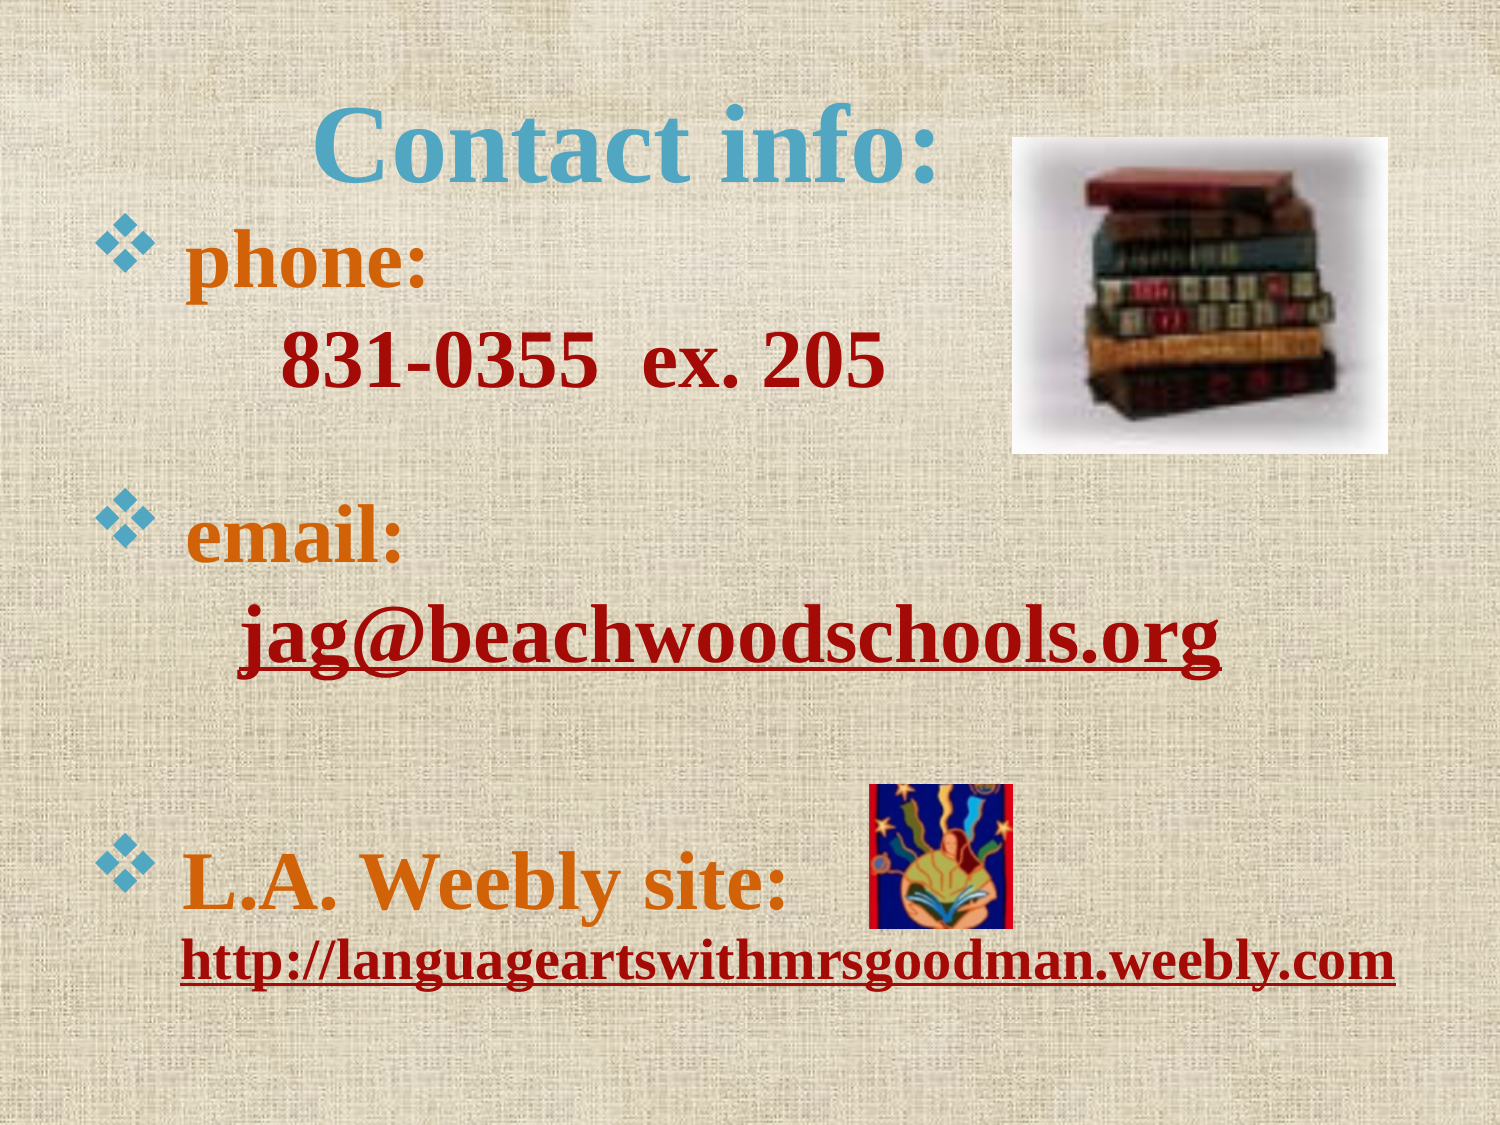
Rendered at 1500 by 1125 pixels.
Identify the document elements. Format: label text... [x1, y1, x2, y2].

text_box Contact info: [295, 62, 960, 196]
picture [0, 0, 1500, 1125]
text_box phone: 831-0355 ex. 205 email: jag@beachwoodschools.org L.A. Weebly site: http://languageartswithmrsgoodman.weebly.com [74, 196, 1500, 1001]
picture [869, 784, 1013, 929]
